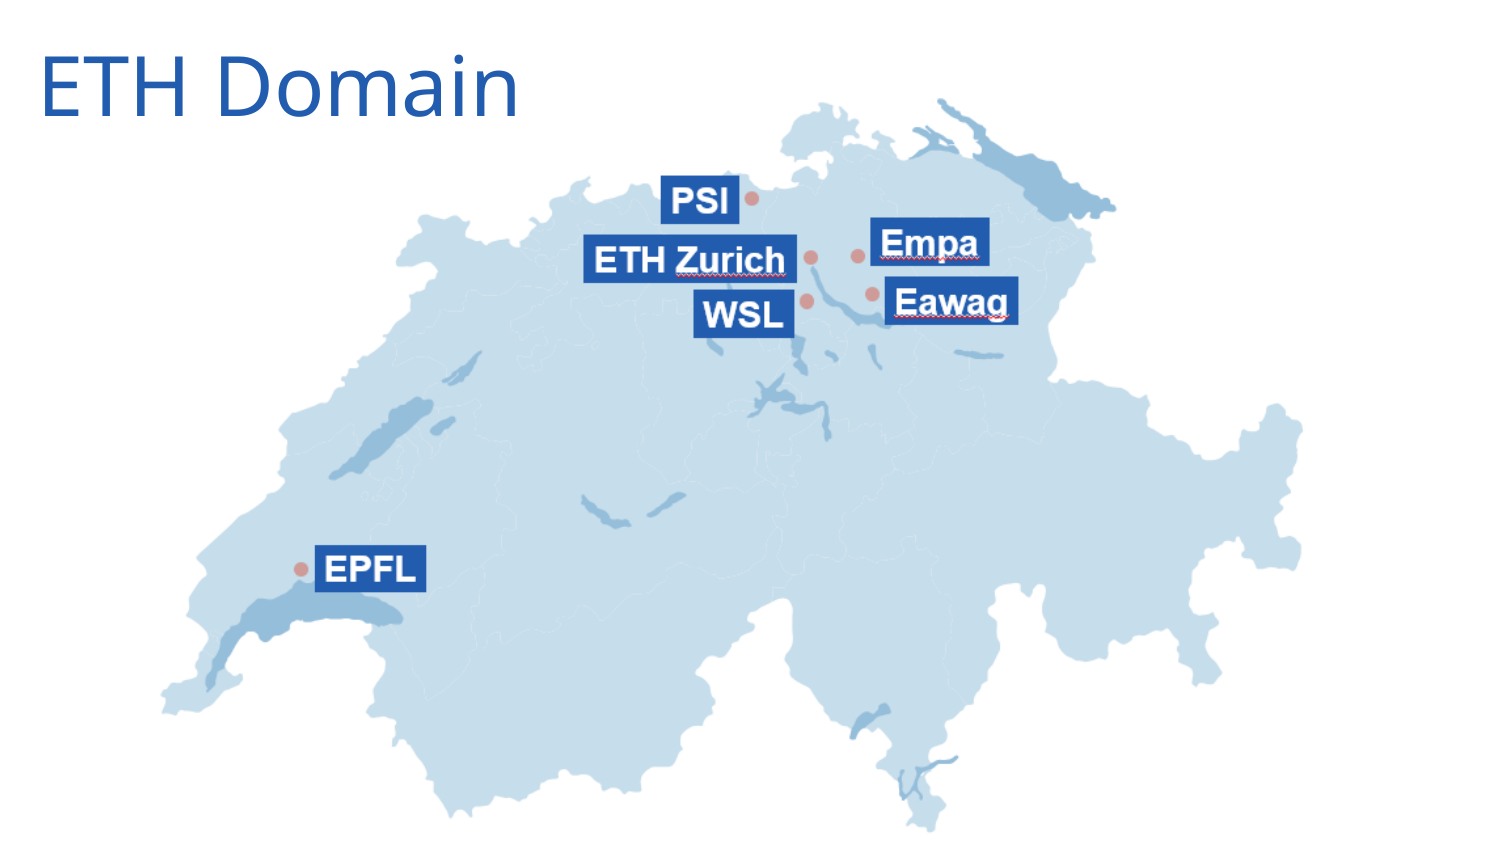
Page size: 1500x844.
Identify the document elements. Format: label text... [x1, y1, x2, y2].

text_box ETH Domain [22, 26, 858, 141]
picture [91, 84, 1409, 844]
